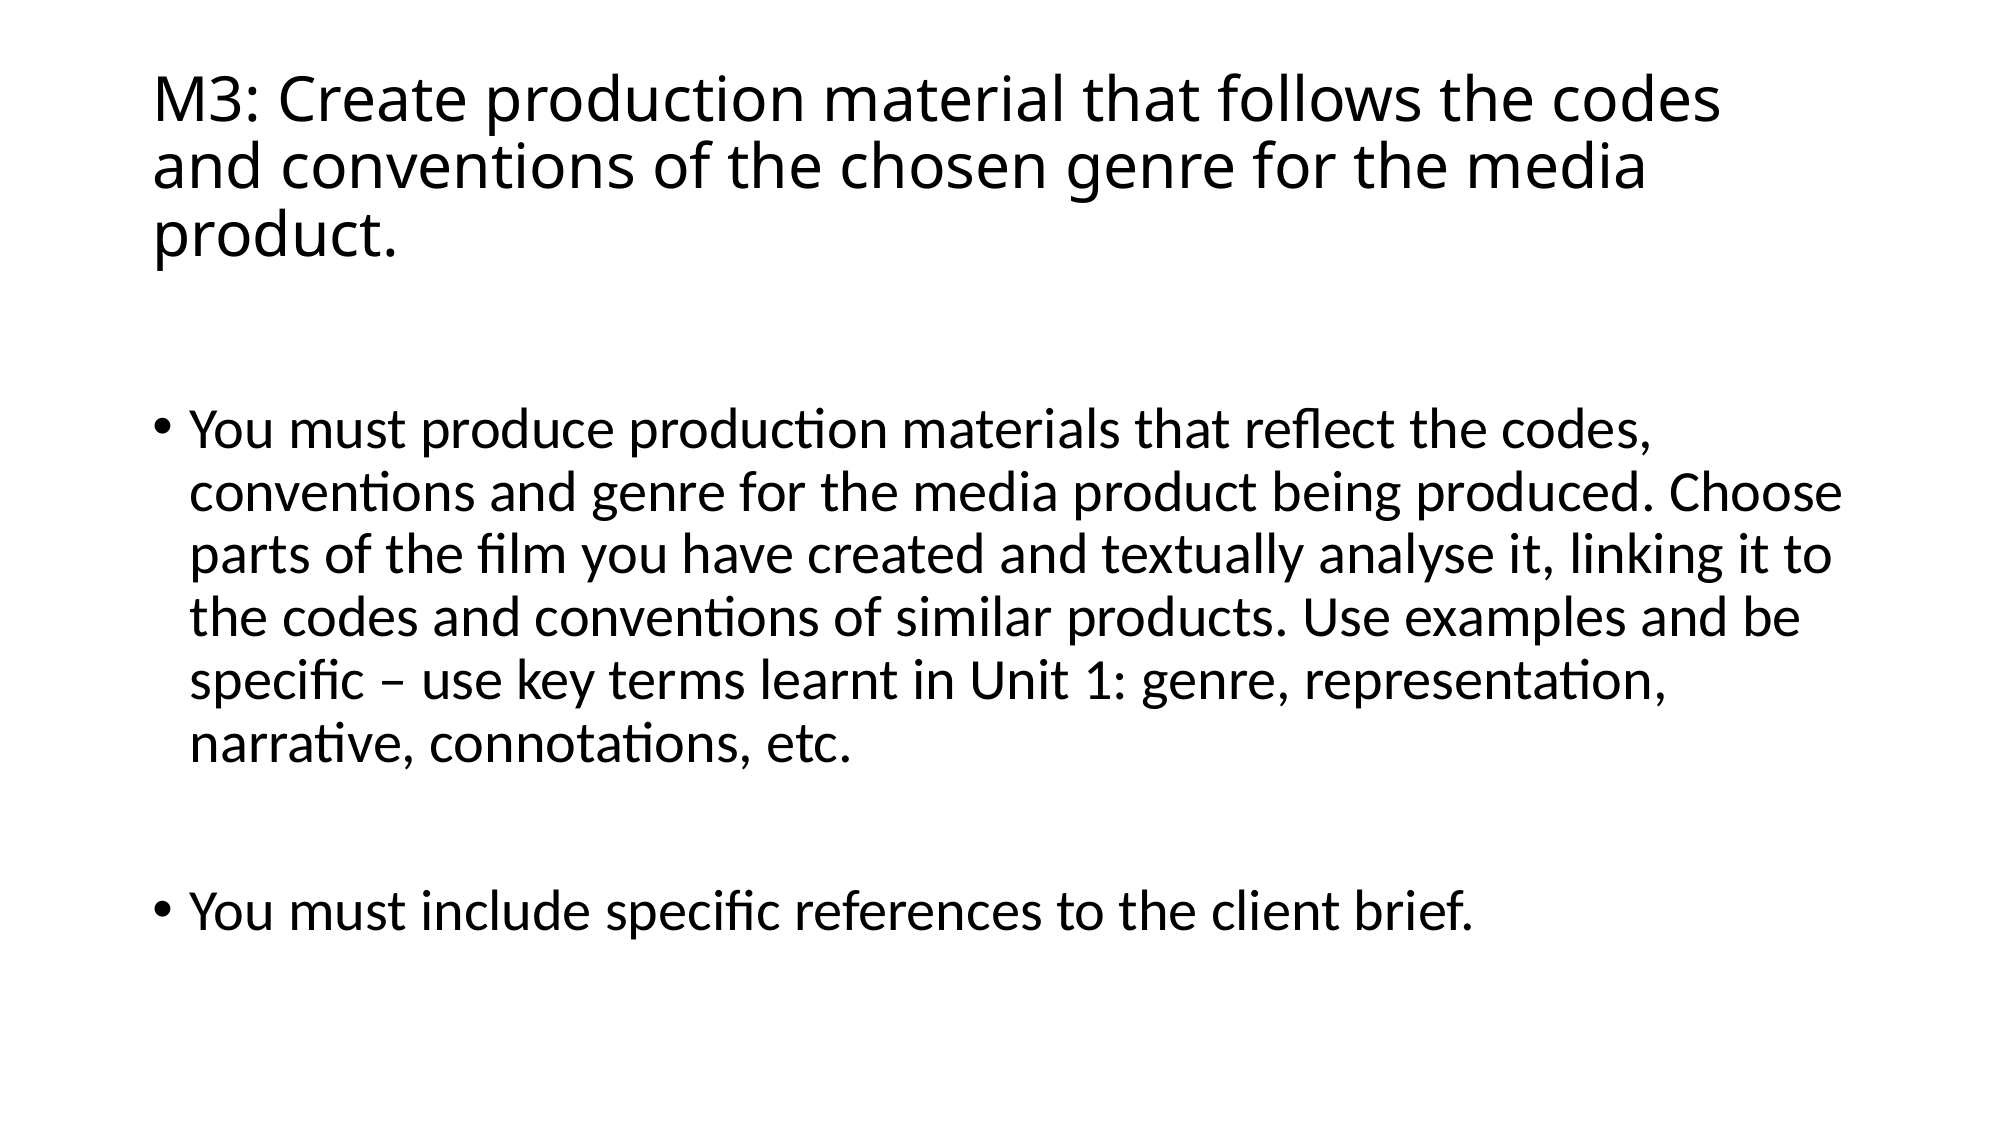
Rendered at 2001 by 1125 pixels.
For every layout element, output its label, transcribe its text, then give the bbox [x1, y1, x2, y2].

title M3: Create production material that follows the codes and conventions of the chosen genre for the media product. [137, 59, 1863, 278]
list You must produce production materials that reflect the codes, conventions and genre for the media product being produced. Choose parts of the film you have created and textually analyse it, linking it to the codes and conventions of similar products. Use examples and be specific – use key terms learnt in Unit 1: genre, representation, narrative, connotations, etc. You must include specific references to the client brief. [137, 299, 1863, 1014]
